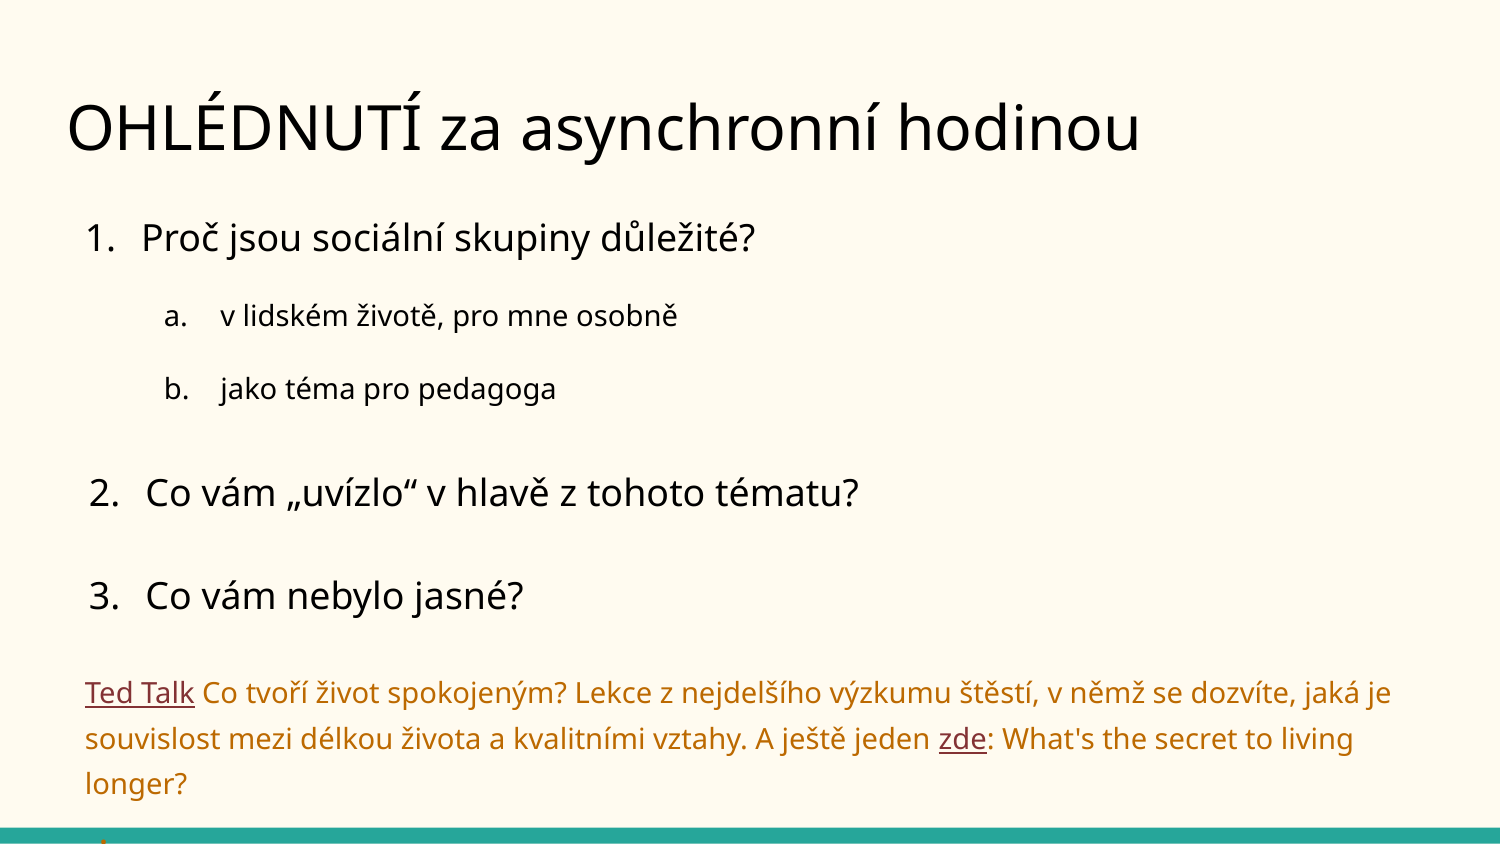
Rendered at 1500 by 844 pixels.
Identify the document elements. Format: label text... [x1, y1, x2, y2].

list Proč jsou sociální skupiny důležité? v lidském životě, pro mne osobně jako téma pro pedagoga Co vám „uvízlo“ v hlavě z tohoto tématu? Co vám nebylo jasné? Ted Talk Co tvoří život spokojeným? Lekce z nejdelšího výzkumu štěstí, v němž se dozvíte, jaká je souvislost mezi délkou života a kvalitními vztahy. A ještě jeden zde: What's the secret to living longer? . [51, 192, 1449, 750]
title OHLÉDNUTÍ za asynchronní hodinou [51, 72, 1449, 174]
